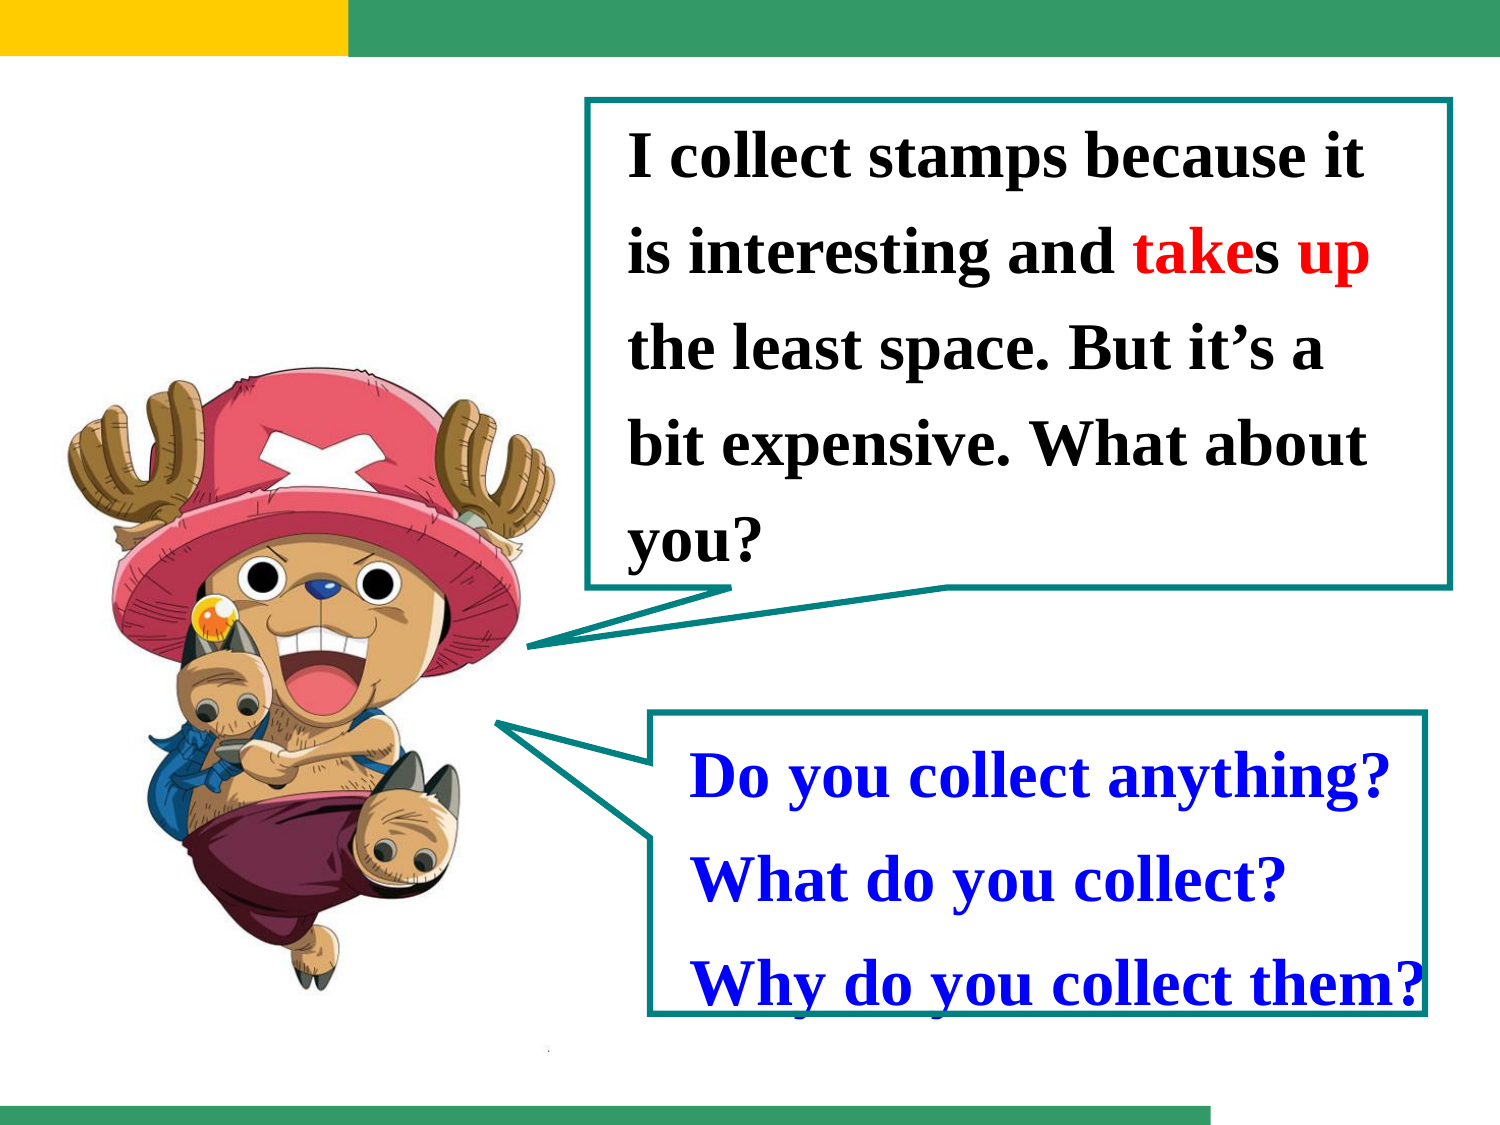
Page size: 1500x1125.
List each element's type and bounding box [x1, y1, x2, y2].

picture [37, 312, 597, 1072]
text_box [649, 699, 1438, 1014]
text_box [587, 87, 1450, 588]
